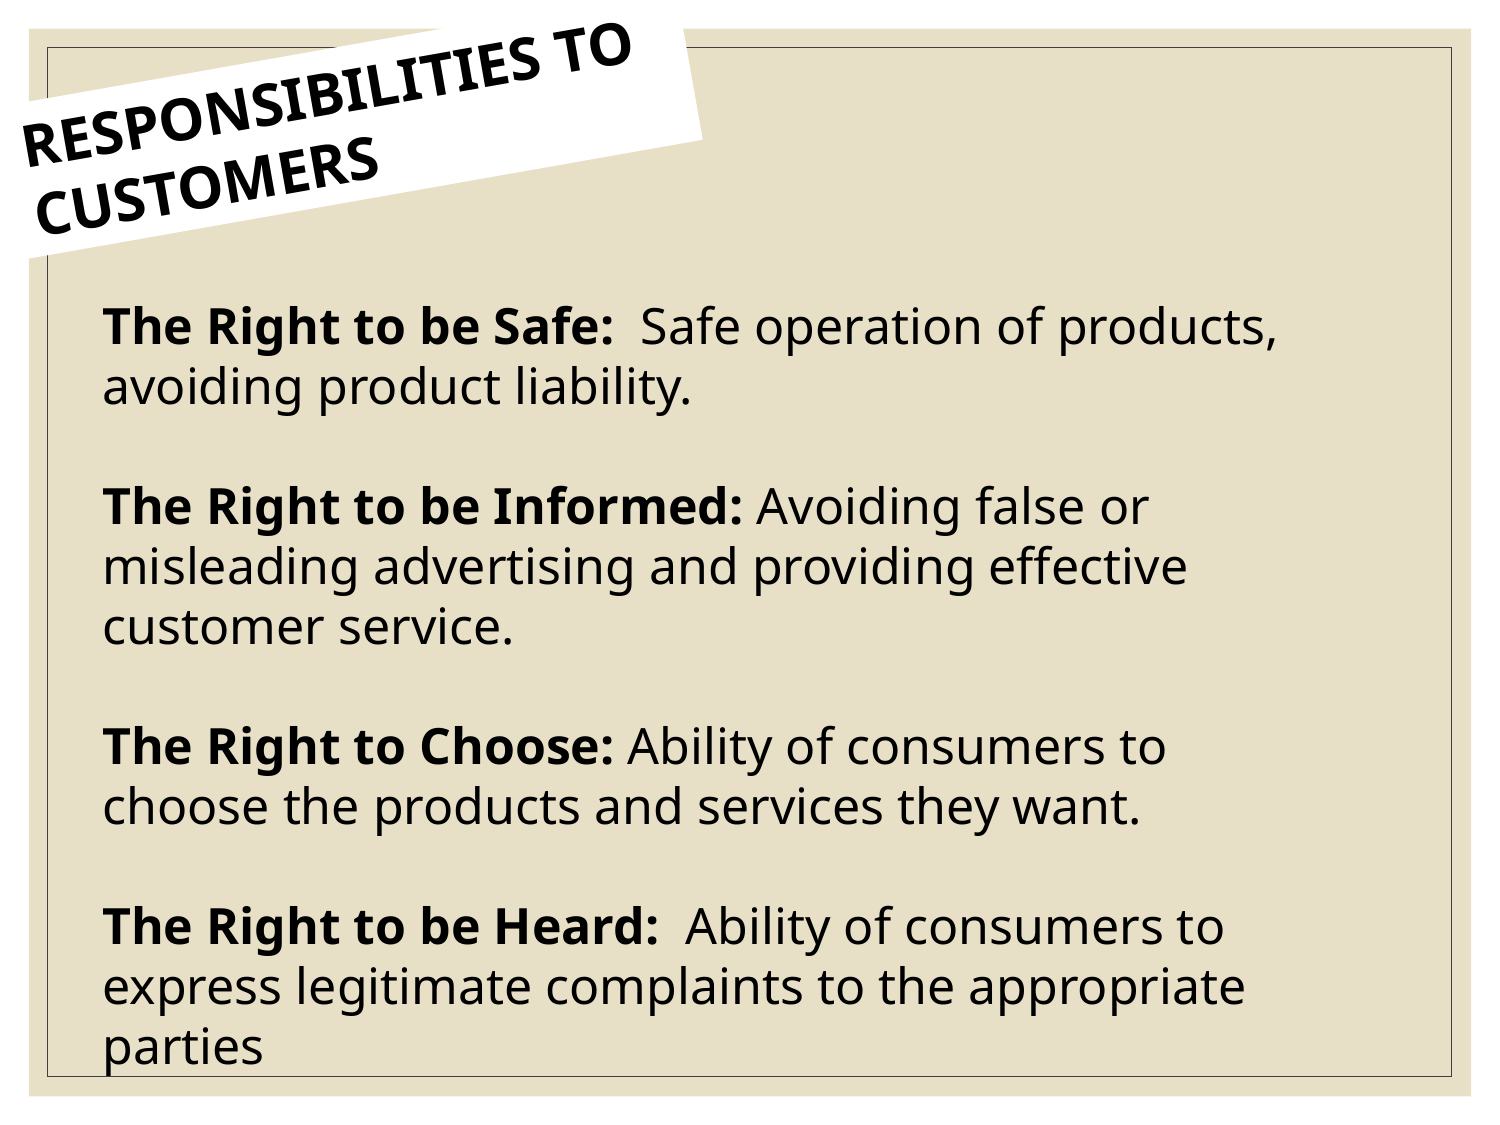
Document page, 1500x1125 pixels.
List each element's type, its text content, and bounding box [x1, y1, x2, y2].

text_box RESPONSIBILITIES TO CUSTOMERS [0, 0, 704, 260]
text_box The Right to be Safe: Safe operation of products, avoiding product liability. The Right to be Informed: Avoiding false or misleading advertising and providing effective customer service. The Right to Choose: Ability of consumers to choose the products and services they want. The Right to be Heard: Ability of consumers to express legitimate complaints to the appropriate parties [87, 287, 1363, 1083]
